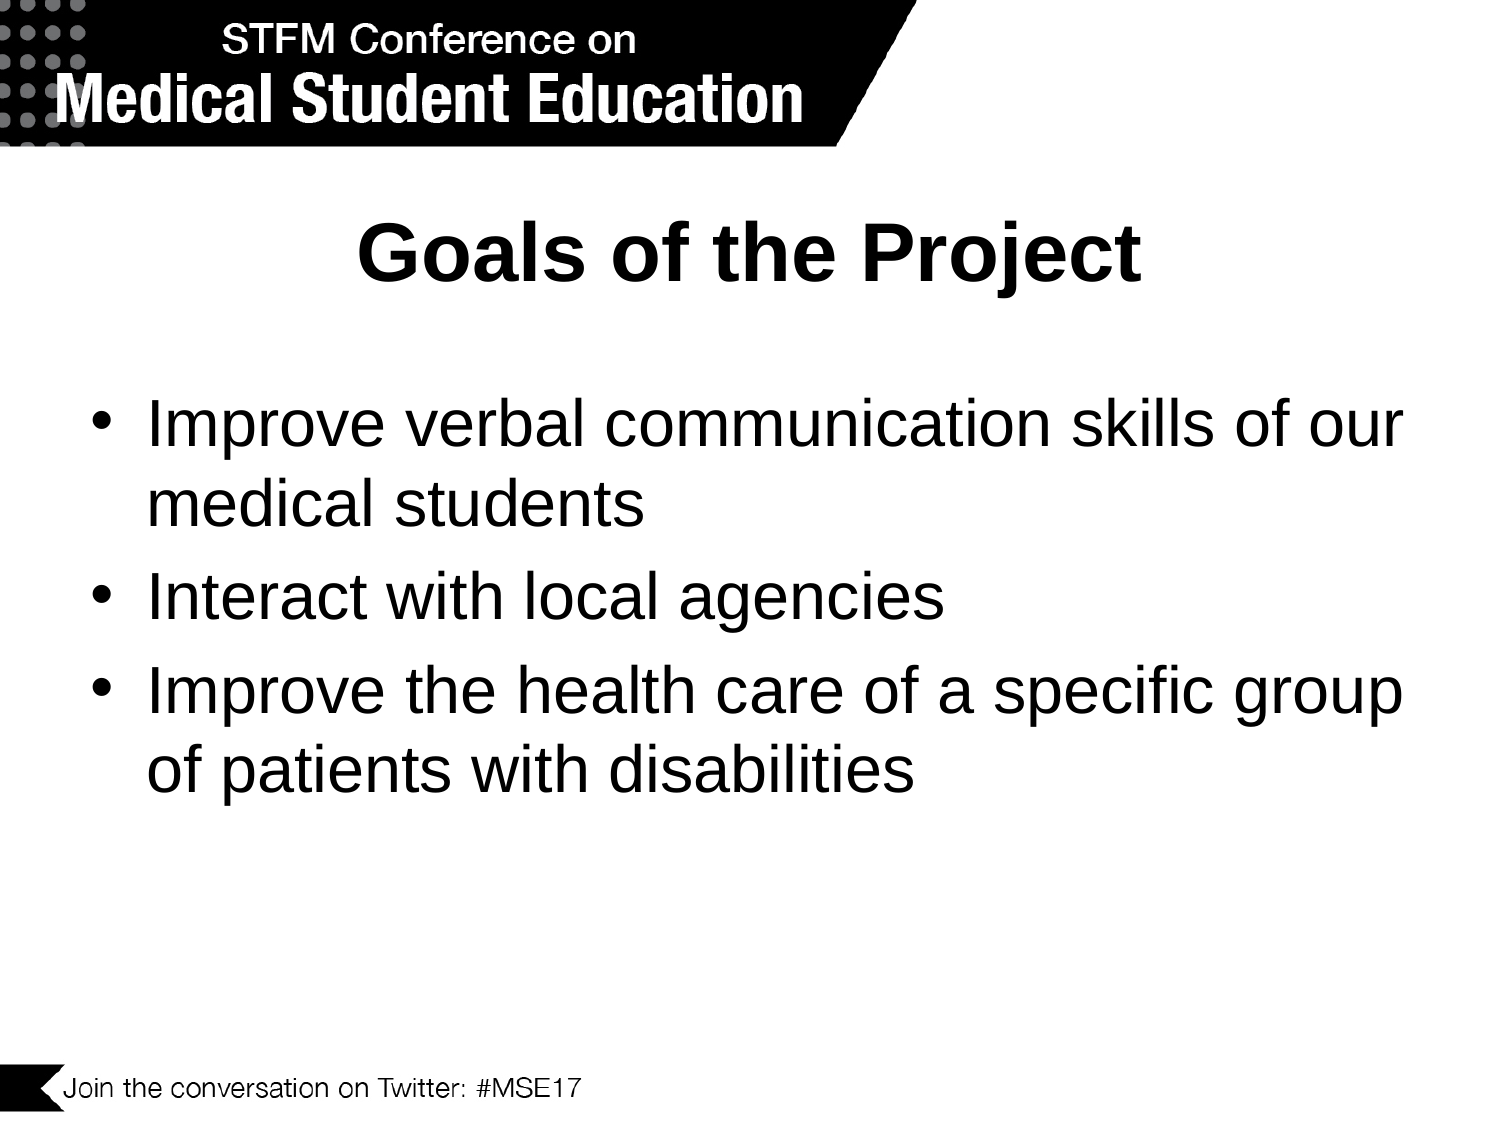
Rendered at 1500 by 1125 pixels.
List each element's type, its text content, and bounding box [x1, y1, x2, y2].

title Goals of the Project [75, 154, 1425, 343]
picture [0, 0, 1500, 1125]
list Improve verbal communication skills of our medical students Interact with local agencies Improve the health care of a specific group of patients with disabilities [75, 372, 1425, 1020]
